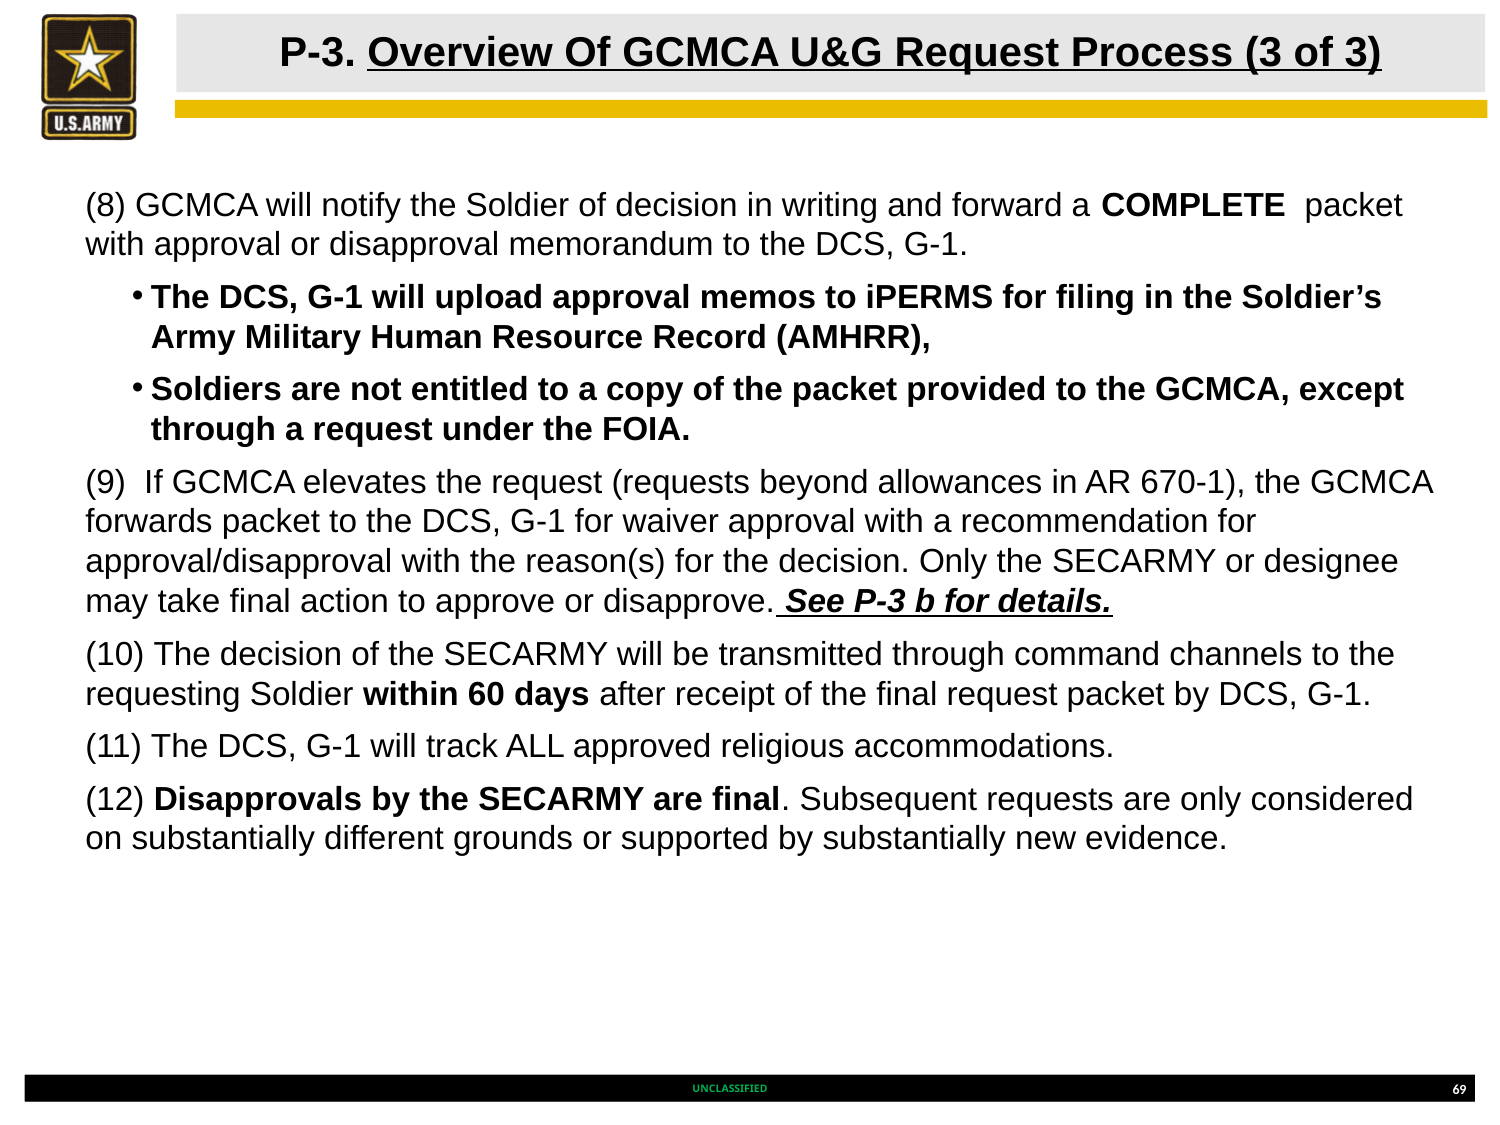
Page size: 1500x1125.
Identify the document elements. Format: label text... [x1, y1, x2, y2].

picture [37, 12, 148, 141]
text_box (8) GCMCA will notify the Soldier of decision in writing and forward a COMPLETE packet with approval or disapproval memorandum to the DCS, G-1. The DCS, G-1 will upload approval memos to iPERMS for filing in the Soldier’s Army Military Human Resource Record (AMHRR), Soldiers are not entitled to a copy of the packet provided to the GCMCA, except through a request under the FOIA. (9) If GCMCA elevates the request (requests beyond allowances in AR 670-1), the GCMCA forwards packet to the DCS, G-1 for waiver approval with a recommendation for approval/disapproval with the reason(s) for the decision. Only the SECARMY or designee may take final action to approve or disapprove. See P-3 b for details. (10) The decision of the SECARMY will be transmitted through command channels to the requesting Soldier within 60 days after receipt of the final request packet by DCS, G-1. (11) The DCS, G-1 will track ALL approved religious accommodations. (12) Disapprovals by the SECARMY are final. Subsequent requests are only considered on substantially different grounds or supported by substantially new evidence. [70, 175, 1469, 864]
title P-3. Overview Of GCMCA U&G Request Process (3 of 3) [176, 13, 1486, 93]
